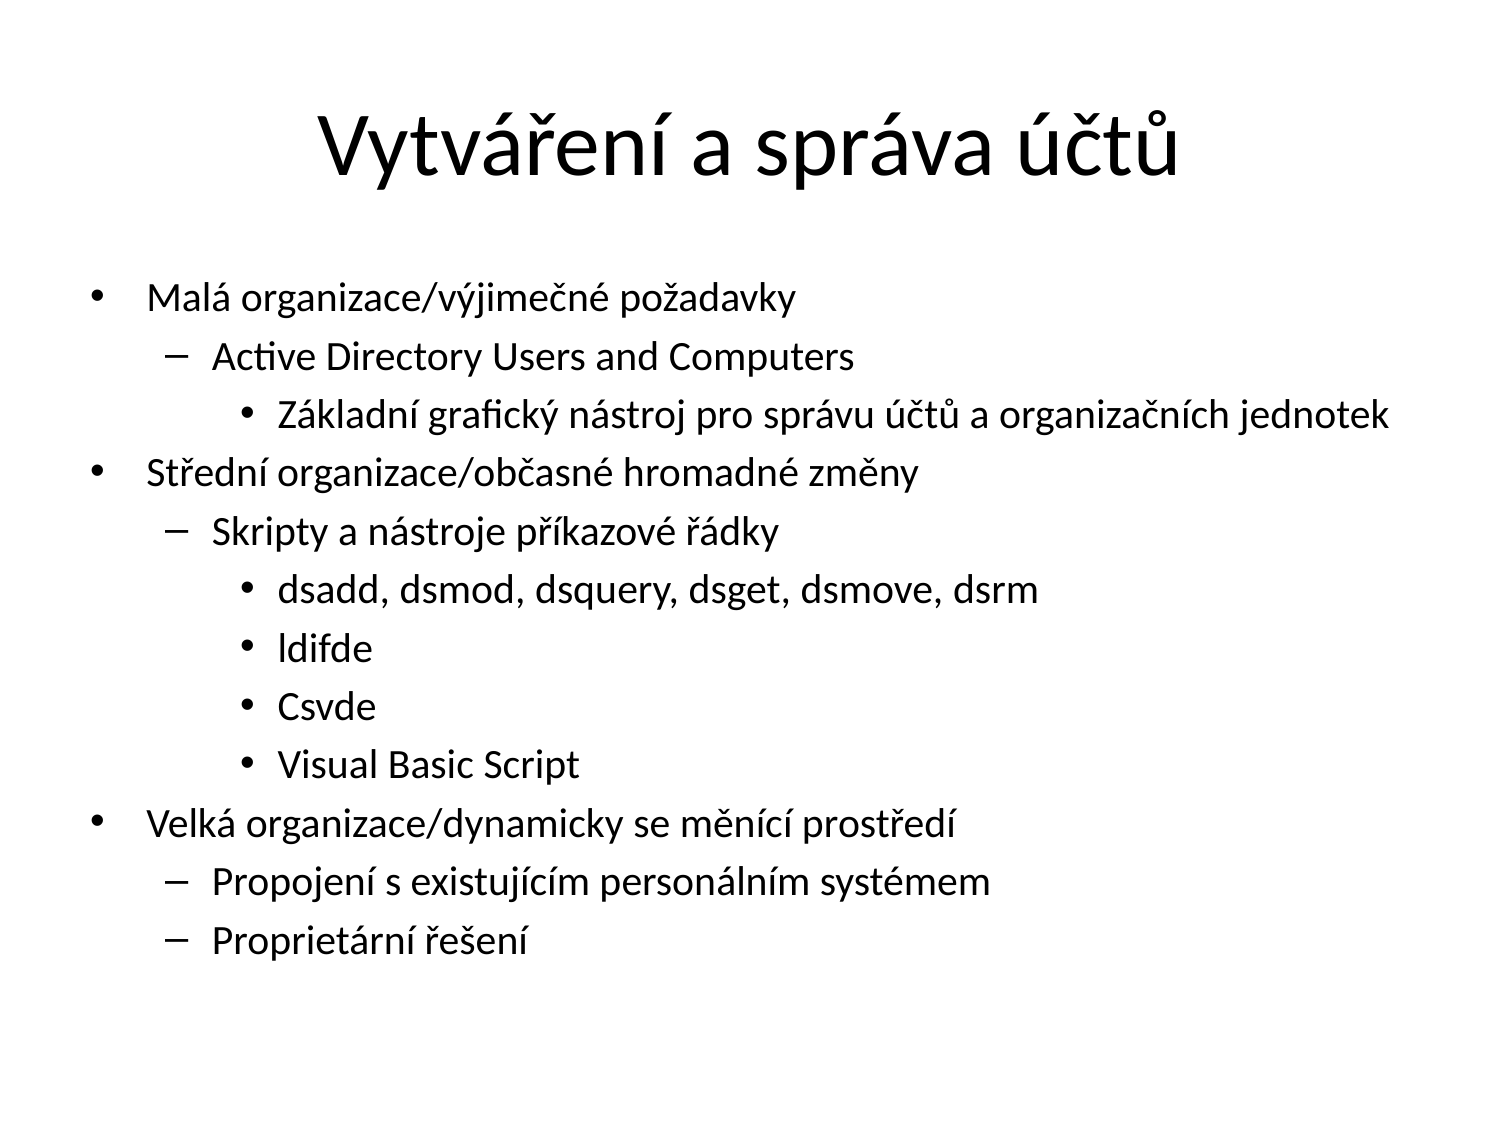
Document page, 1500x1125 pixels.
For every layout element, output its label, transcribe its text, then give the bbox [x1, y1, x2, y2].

title Vytváření a správa účtů [75, 45, 1425, 233]
list Malá organizace/výjimečné požadavky Active Directory Users and Computers Základní grafický nástroj pro správu účtů a organizačních jednotek Střední organizace/občasné hromadné změny Skripty a nástroje příkazové řádky dsadd, dsmod, dsquery, dsget, dsmove, dsrm ldifde Csvde Visual Basic Script Velká organizace/dynamicky se měnící prostředí Propojení s existujícím personálním systémem Proprietární řešení [75, 262, 1425, 1005]
